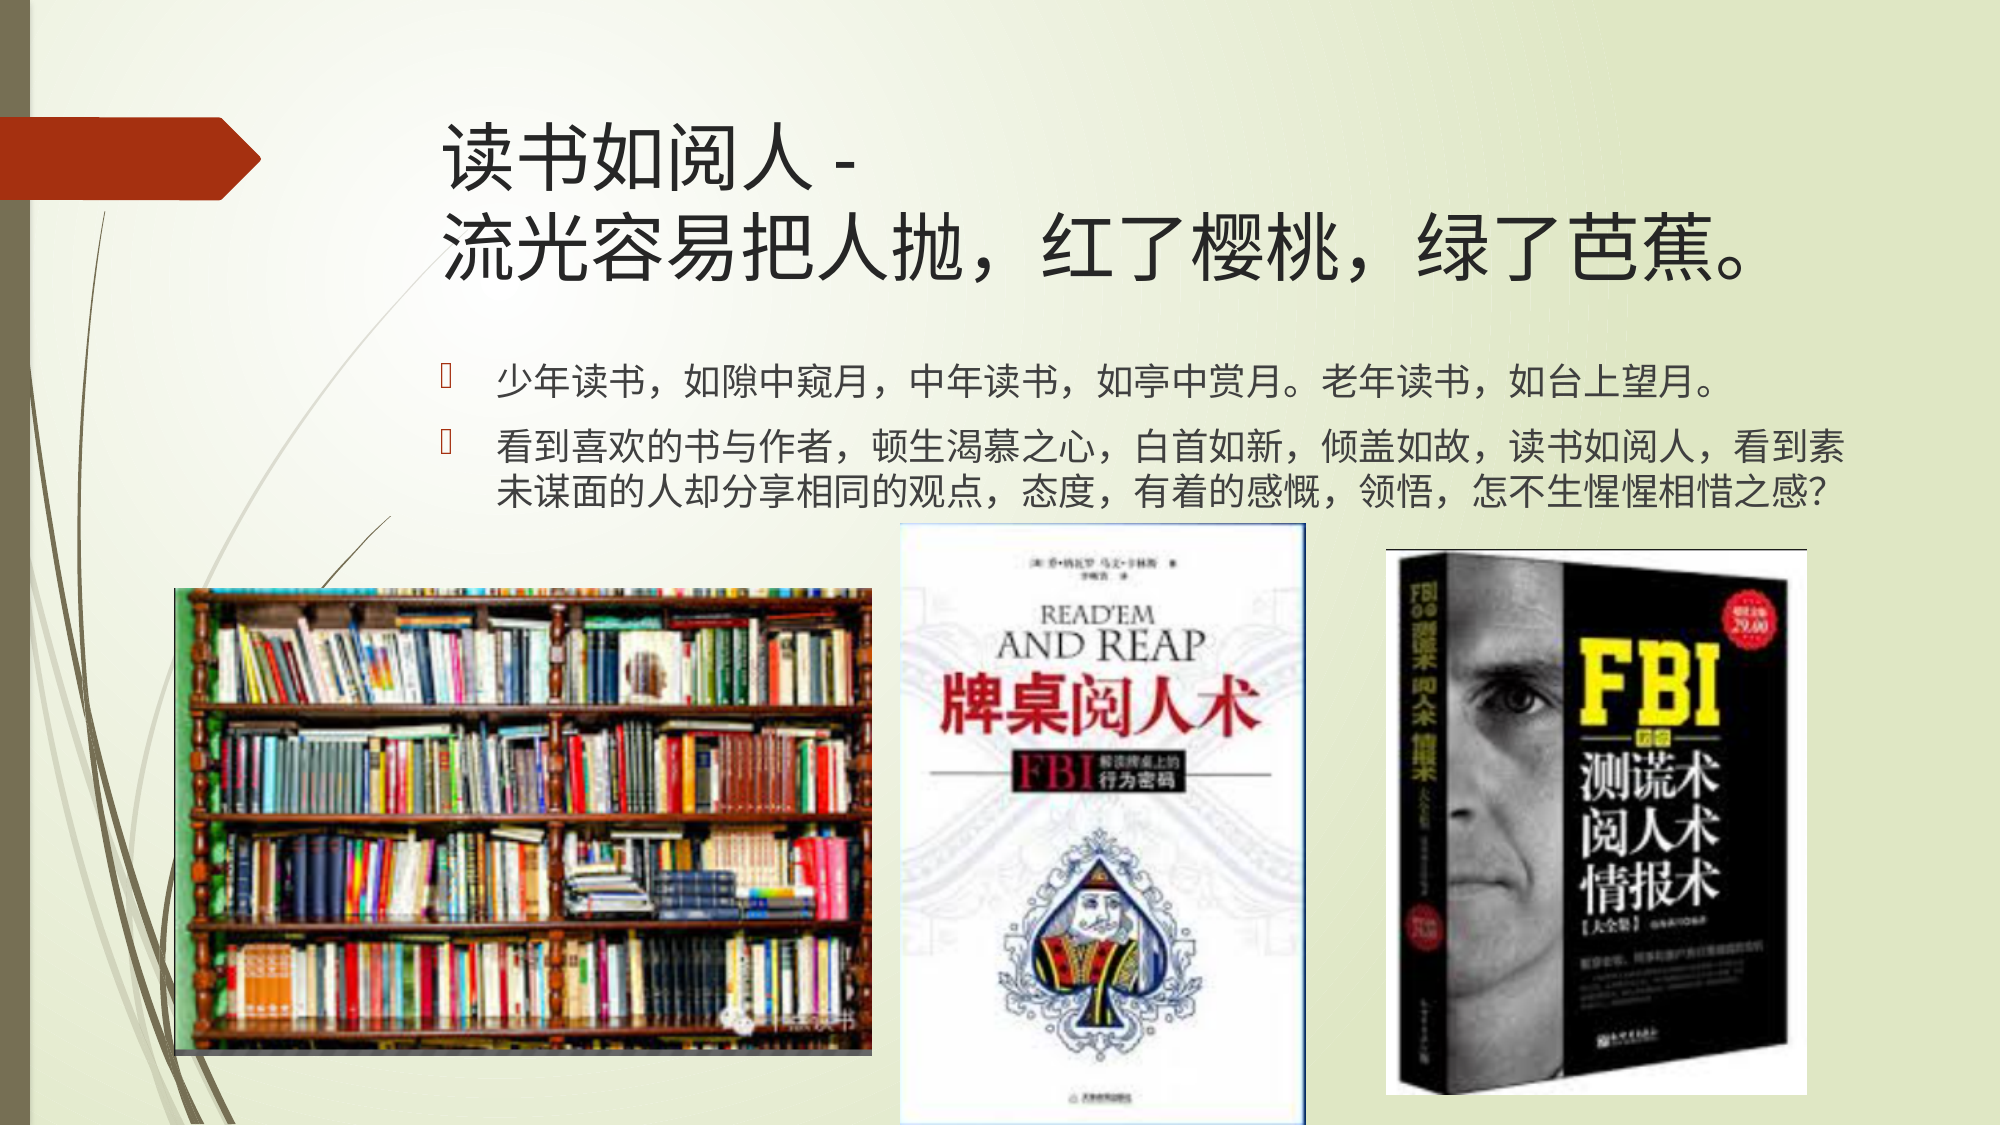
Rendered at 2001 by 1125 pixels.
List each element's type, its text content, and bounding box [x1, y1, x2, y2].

title 读书如阅人- 流光容易把人抛，红了樱桃，绿了芭蕉。 [425, 102, 1888, 313]
picture [900, 523, 1306, 1125]
list 少年读书，如隙中窥月，中年读书，如亭中赏月。老年读书，如台上望月。 看到喜欢的书与作者，顿生渴慕之心，白首如新，倾盖如故，读书如阅人，看到素未谋面的人却分享相同的观点，态度，有着的感慨，领悟，怎不生惺惺相惜之感？ [424, 350, 1888, 970]
picture [174, 588, 872, 1056]
picture [1385, 549, 1807, 1096]
